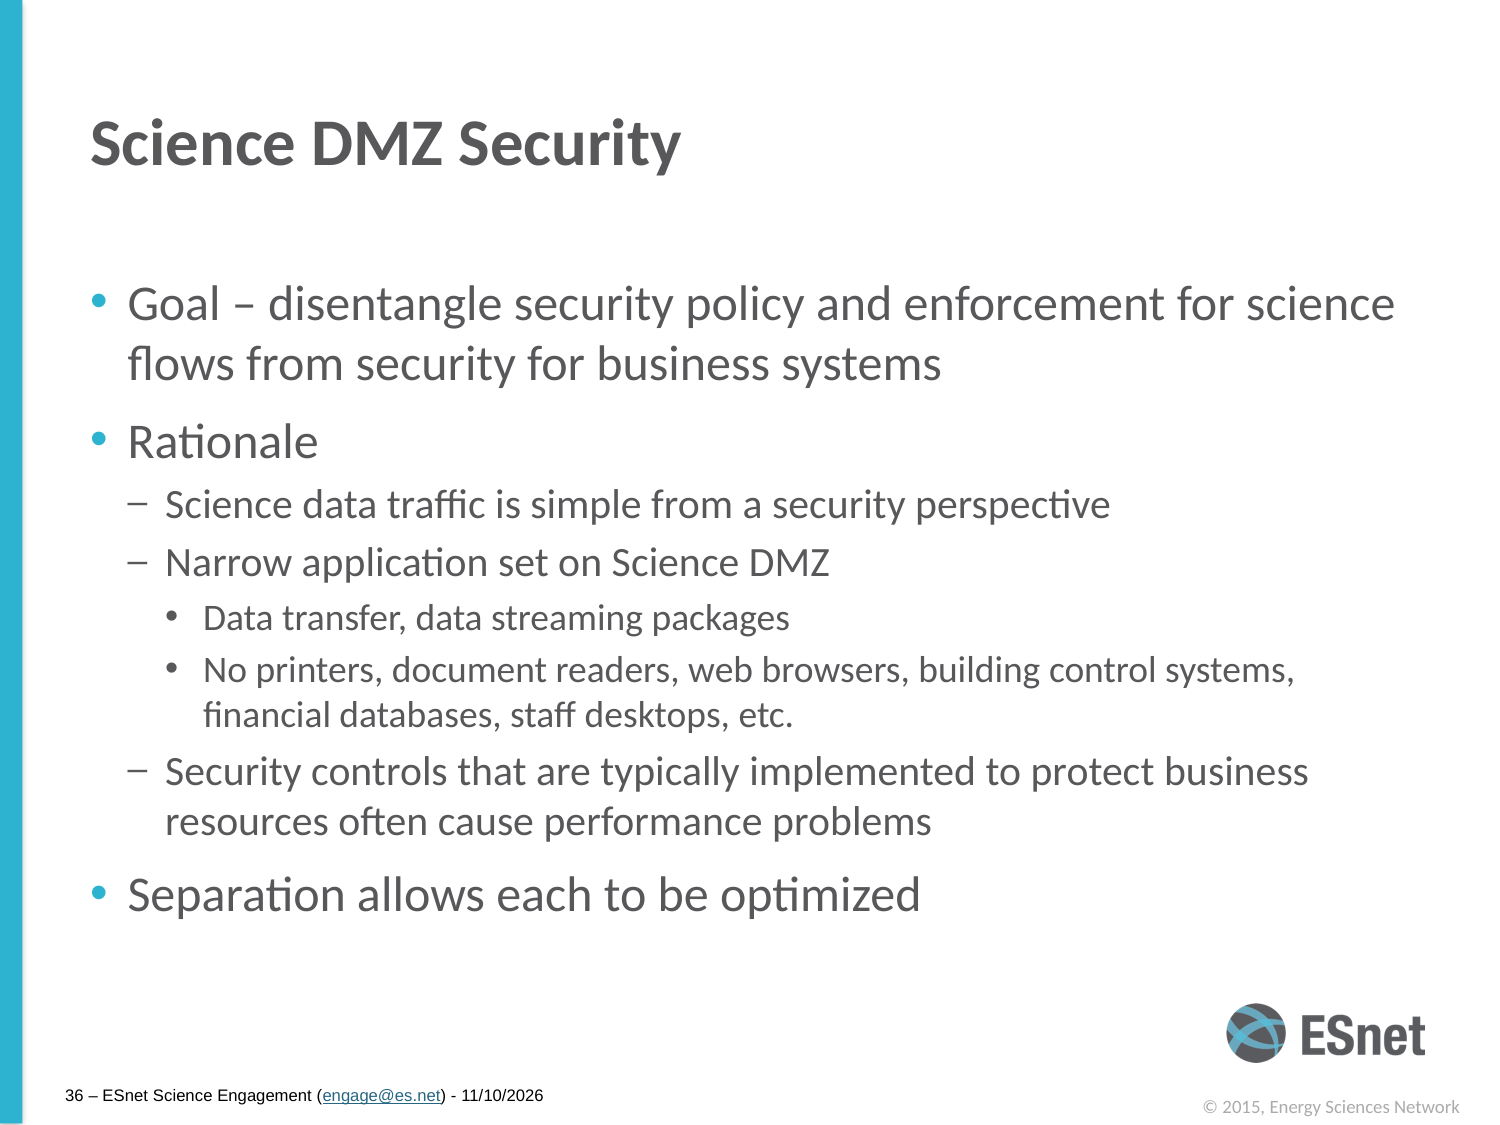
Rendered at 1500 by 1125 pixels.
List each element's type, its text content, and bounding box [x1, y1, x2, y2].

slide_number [50, 1080, 582, 1110]
list Goal – disentangle security policy and enforcement for science flows from security for business systems Rationale Science data traffic is simple from a security perspective Narrow application set on Science DMZ Data transfer, data streaming packages No printers, document readers, web browsers, building control systems, financial databases, staff desktops, etc. Security controls that are typically implemented to protect business resources often cause performance problems Separation allows each to be optimized [75, 262, 1425, 976]
title Science DMZ Security [75, 45, 1240, 233]
picture [1226, 1003, 1425, 1063]
text_box © 2015, Energy Sciences Network [1187, 1095, 1500, 1125]
